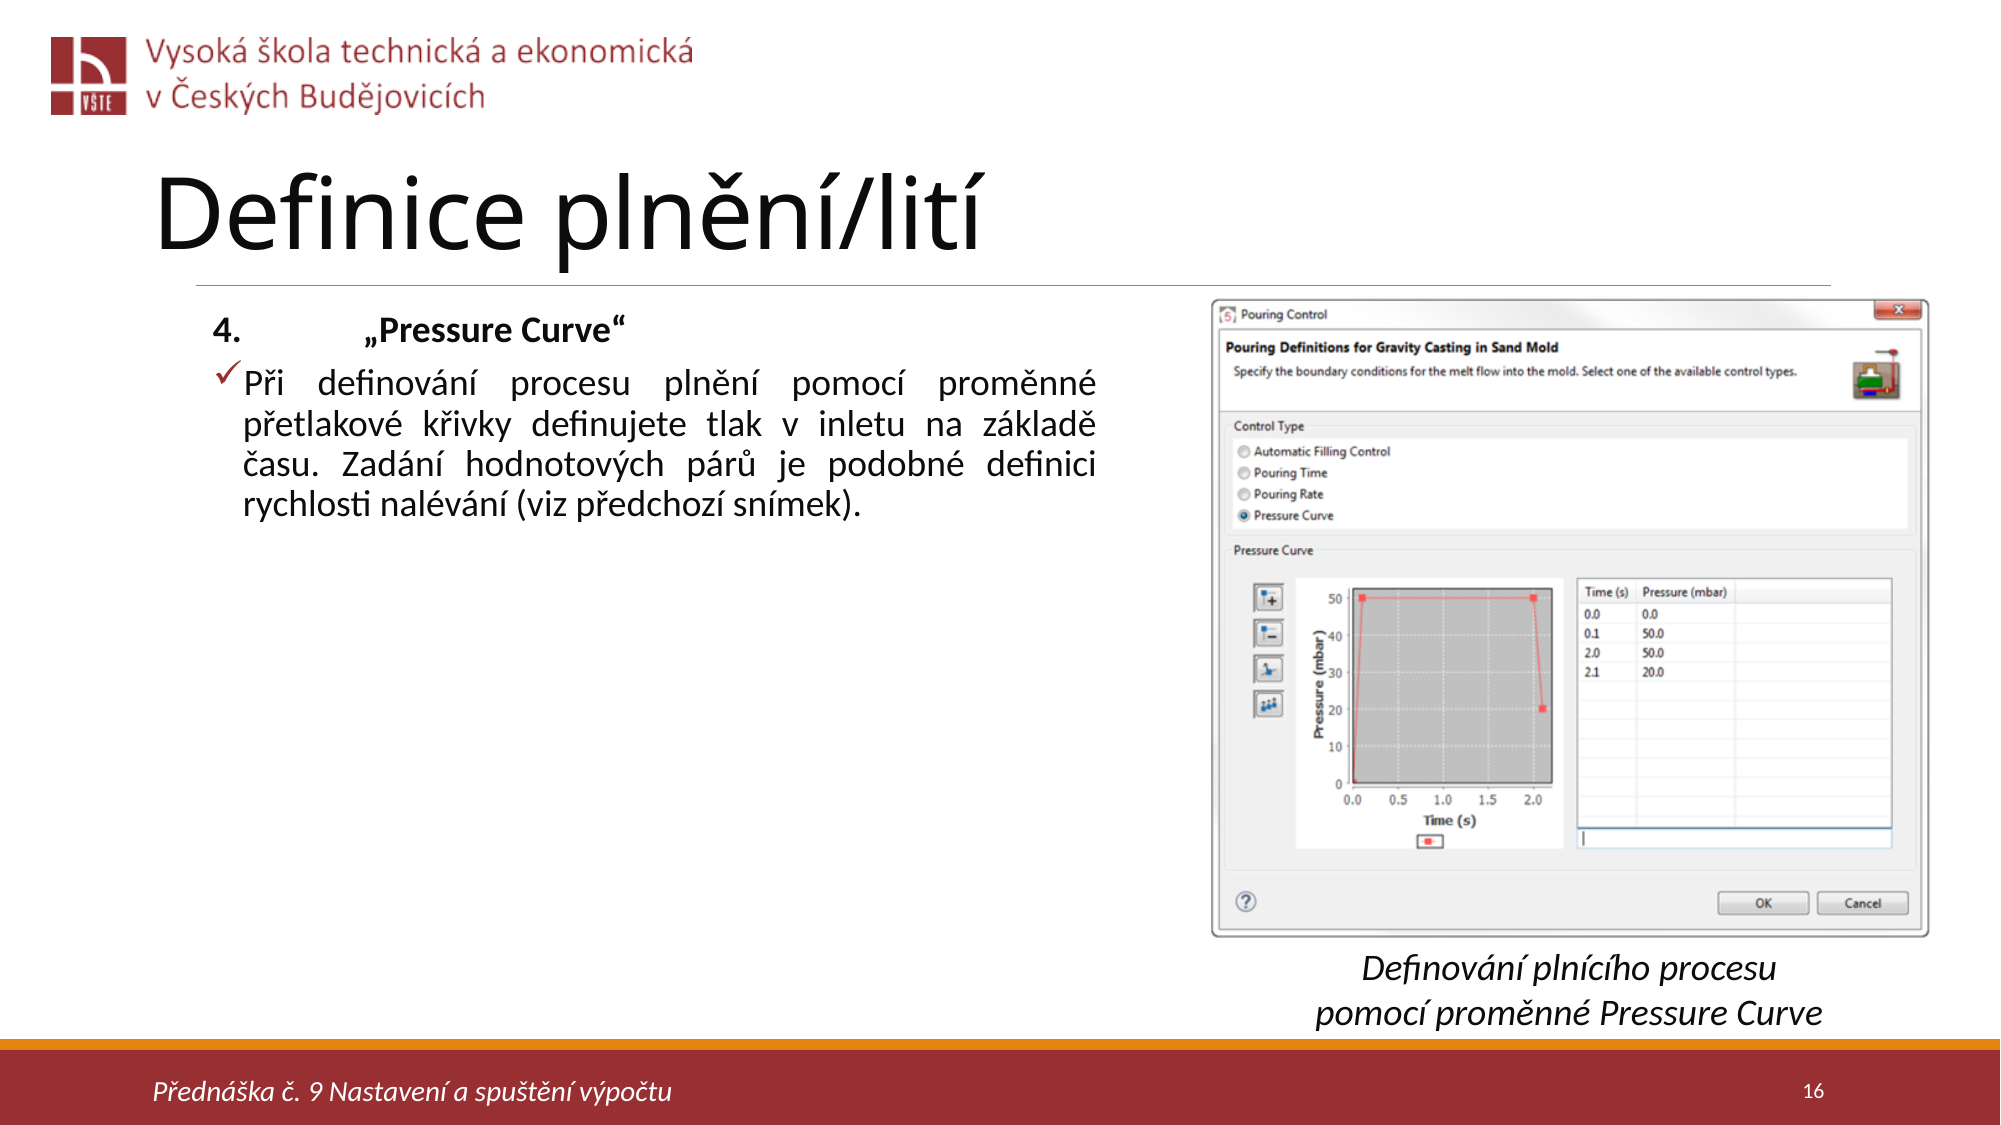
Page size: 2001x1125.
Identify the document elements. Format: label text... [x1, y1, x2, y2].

title Definice plnění/lití [137, 136, 1863, 278]
picture [1204, 291, 1935, 944]
list 4. „Pressure Curve“ Při definování procesu plnění pomocí proměnné přetlakové křivky definujete tlak v inletu na základě času. Zadání hodnotových párů je podobné definici rychlosti nalévání (viz předchozí snímek). [180, 302, 1098, 1059]
text_box Definování plnícího procesu pomocí proměnné Pressure Curve [1287, 953, 1851, 1041]
picture [50, 37, 693, 115]
slide_number 16 [1758, 1059, 1840, 1120]
footer Přednáška č. 9 Nastavení a spuštění výpočtu [137, 1059, 1758, 1120]
